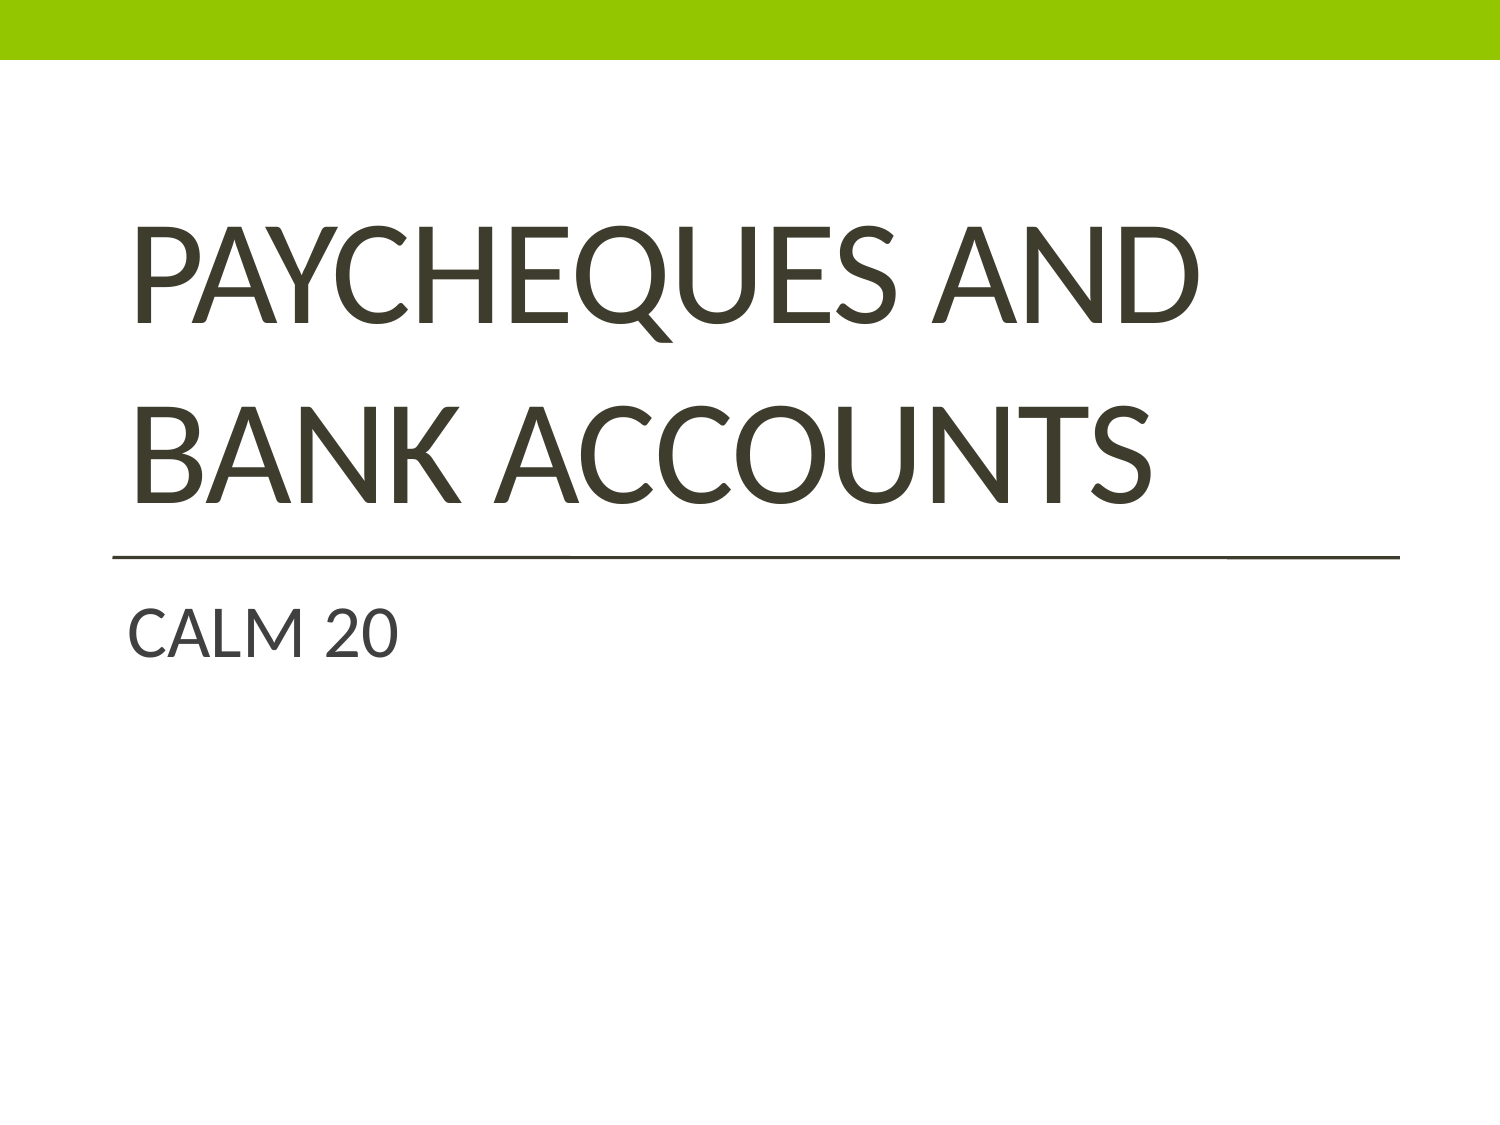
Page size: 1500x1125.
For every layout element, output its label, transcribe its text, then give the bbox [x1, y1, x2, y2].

subtitle CALM 20 [112, 575, 1163, 863]
title Paycheques and bank accounts [112, 224, 1400, 542]
